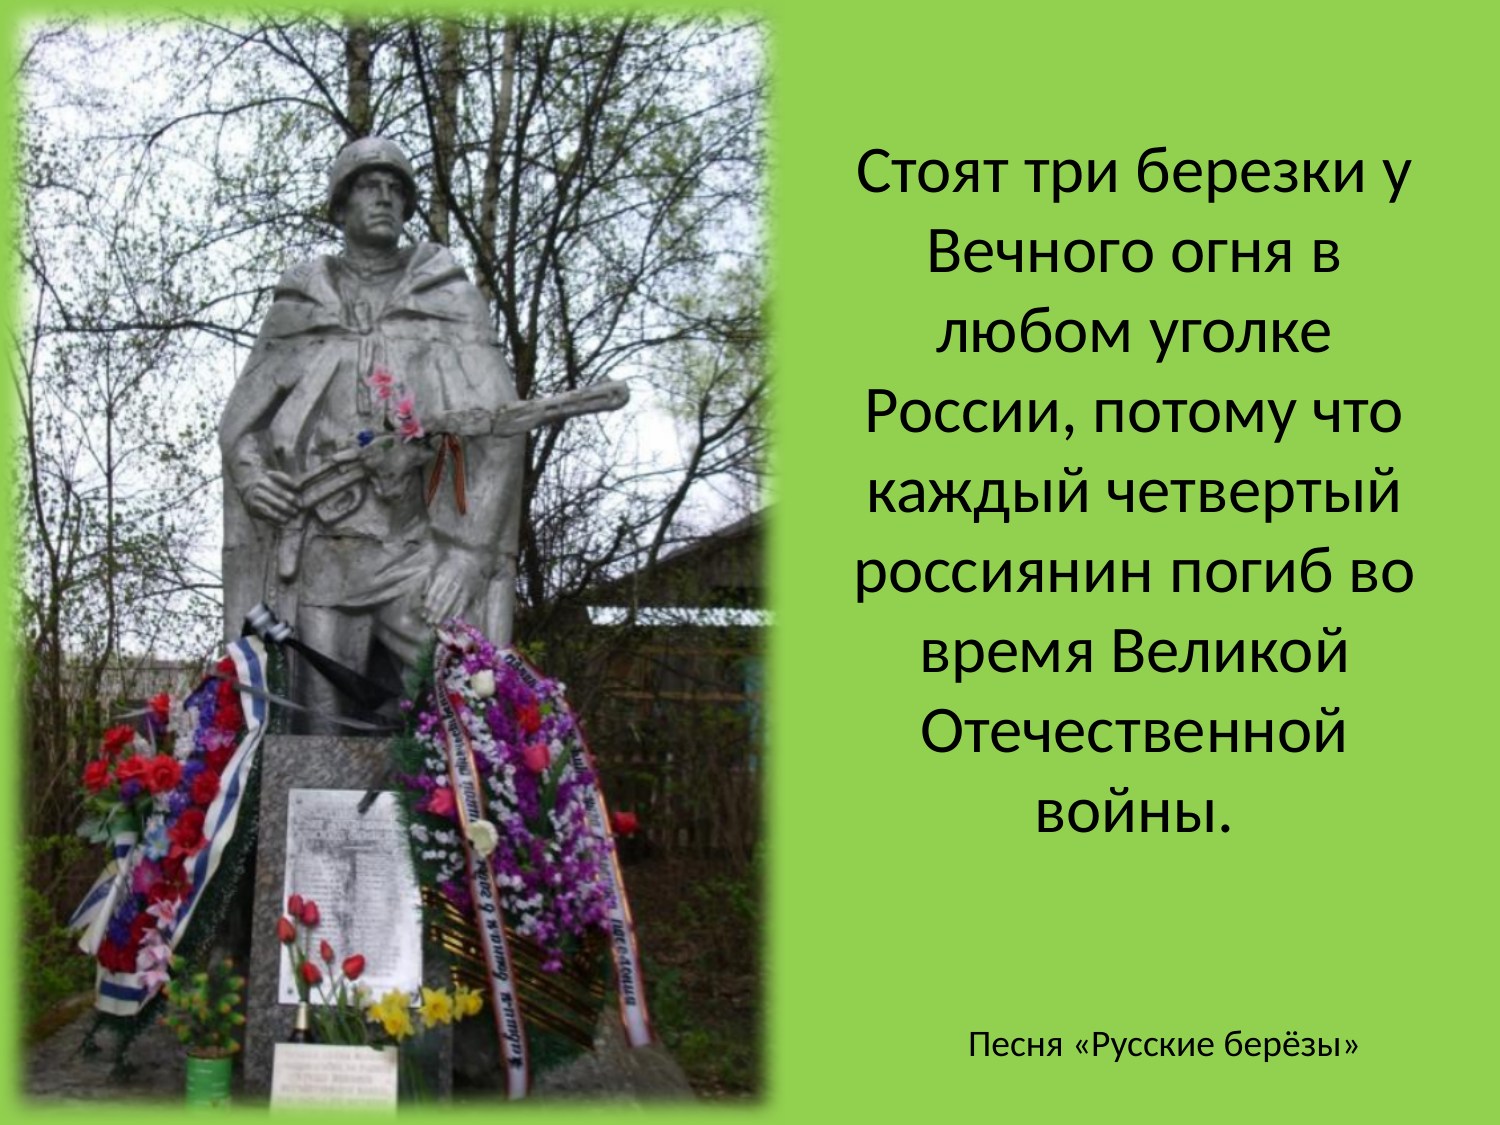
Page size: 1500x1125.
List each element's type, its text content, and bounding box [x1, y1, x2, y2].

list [0, 0, 786, 1125]
title Стоят три березки у Вечного огня в любом уголке России, потому что каждый четвертый россиянин погиб во время Великой Отечественной войны. [809, 255, 1461, 797]
text_box Песня «Русские берёзы» [953, 1011, 1377, 1072]
